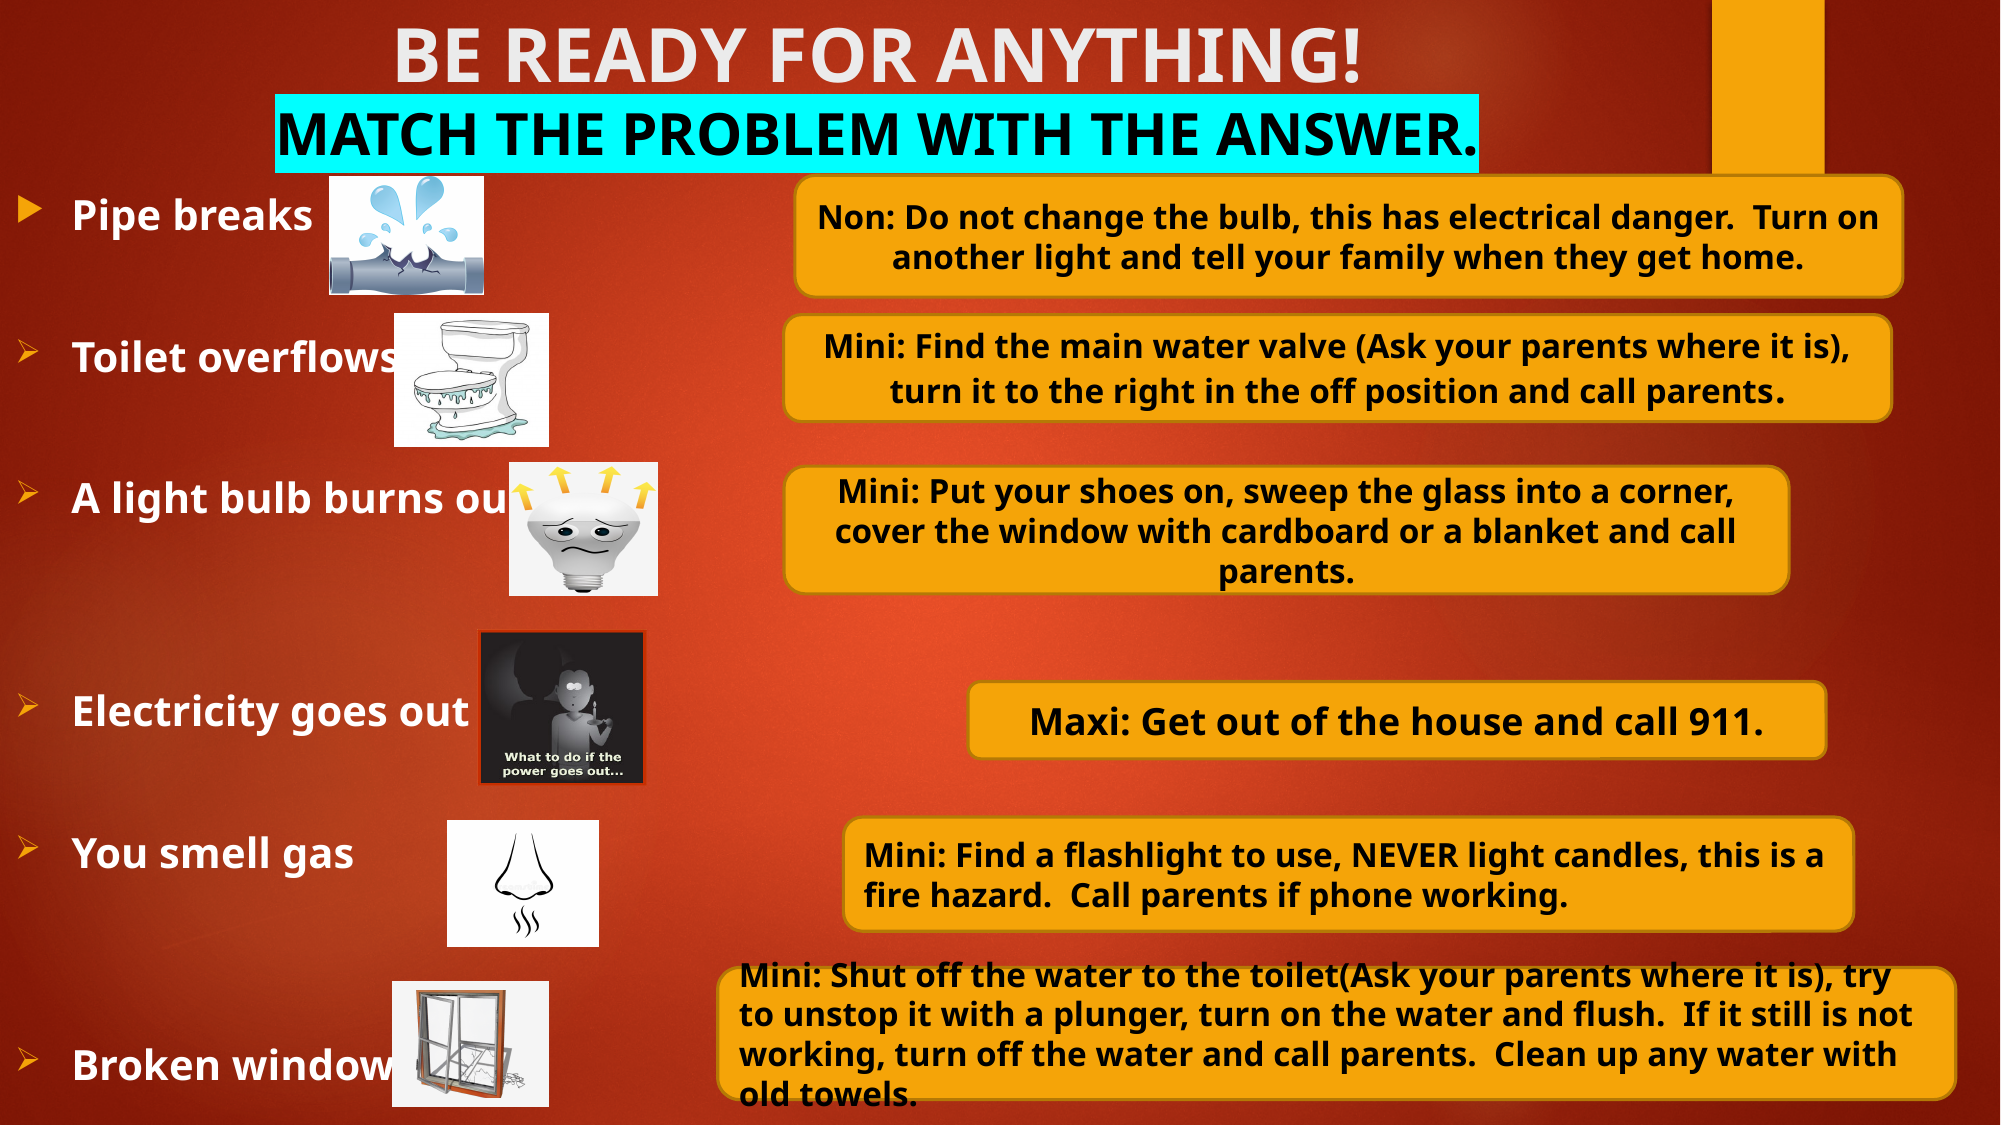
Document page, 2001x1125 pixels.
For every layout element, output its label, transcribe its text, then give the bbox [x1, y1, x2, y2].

picture [477, 629, 647, 786]
text_box Maxi: Get out of the house and call 911. [966, 679, 1828, 761]
text_box Mini: Find the main water valve (Ask your parents where it is), turn it to the right in the off position and call parents. [782, 313, 1894, 424]
list Pipe breaks Toilet overflows A light bulb burns out Electricity goes out You smell gas Broken window [0, 181, 1984, 1125]
picture [394, 313, 550, 447]
text_box Mini: Put your shoes on, sweep the glass into a corner, cover the window with cardboard or a blanket and call parents. [782, 464, 1791, 596]
title BE READY FOR ANYTHING! MATCH THE PROBLEM WITH THE ANSWER. [106, 0, 1649, 100]
picture [509, 462, 658, 596]
picture [329, 176, 484, 295]
picture [392, 981, 549, 1107]
text_box Mini: Find a flashlight to use, NEVER light candles, this is a fire hazard. Call parents if phone working. [841, 815, 1856, 933]
picture [447, 820, 599, 947]
text_box Mini: Shut off the water to the toilet(Ask your parents where it is), try to unstop it with a plunger, turn on the water and flush. If it still is not working, turn off the water and call parents. Clean up any water with old towels. [716, 965, 1958, 1102]
picture [1312, 100, 1576, 173]
text_box Non: Do not change the bulb, this has electrical danger. Turn on another light and tell your family when they get home. [793, 173, 1905, 299]
